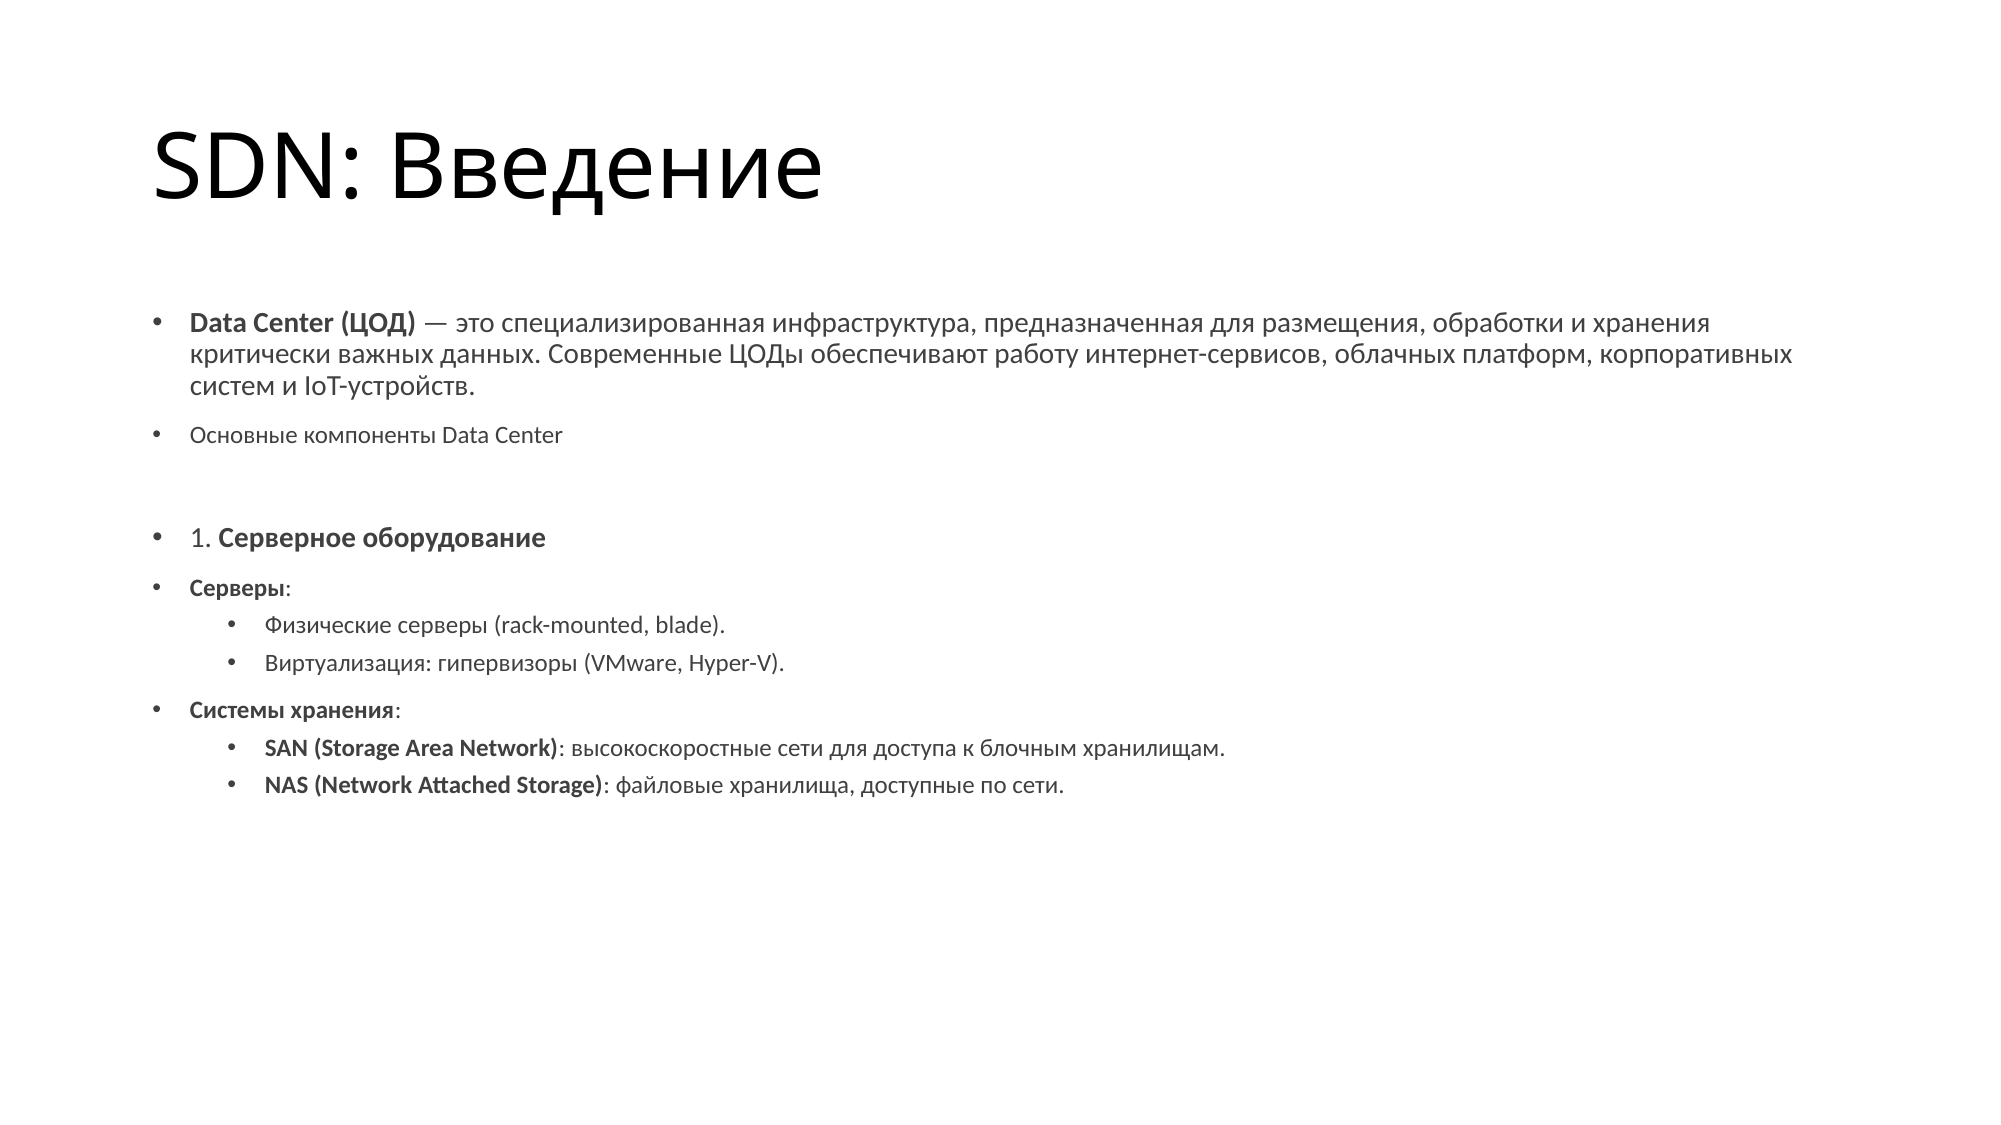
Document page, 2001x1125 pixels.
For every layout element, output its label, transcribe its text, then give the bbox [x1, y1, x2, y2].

title SDN: Введение [137, 59, 1863, 278]
list Data Center (ЦОД) — это специализированная инфраструктура, предназначенная для размещения, обработки и хранения критически важных данных. Современные ЦОДы обеспечивают работу интернет-сервисов, облачных платформ, корпоративных систем и IoT-устройств. Основные компоненты Data Center 1. Серверное оборудование Серверы: Физические серверы (rack-mounted, blade). Виртуализация: гипервизоры (VMware, Hyper-V). Системы хранения: SAN (Storage Area Network): высокоскоростные сети для доступа к блочным хранилищам. NAS (Network Attached Storage): файловые хранилища, доступные по сети. [137, 299, 1863, 1014]
